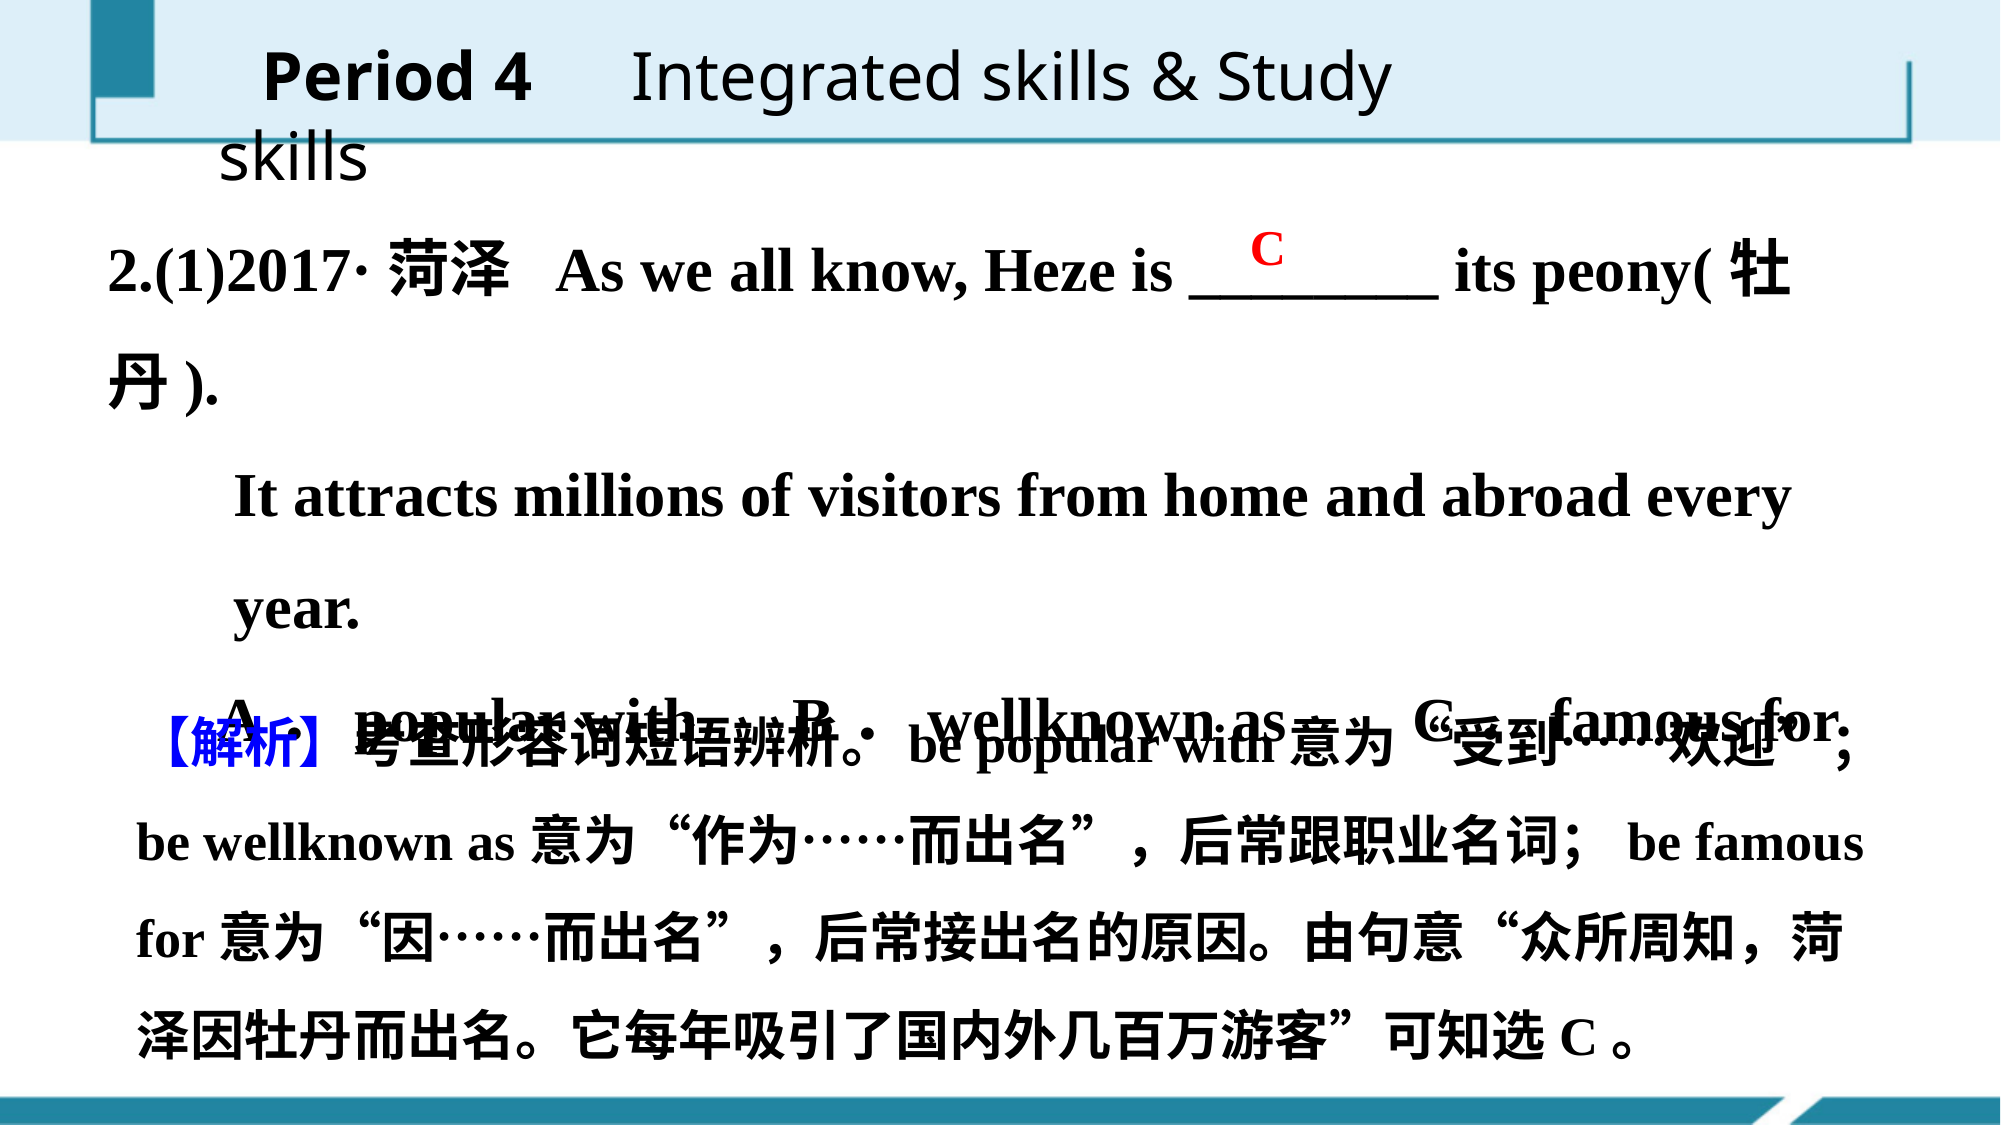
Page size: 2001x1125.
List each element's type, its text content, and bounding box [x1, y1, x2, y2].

text_box 【解析】考查形容词短语辨析。be popular with意为“受到……欢迎”；be well­known as意为“作为……而出名”，后常跟职业名词；be famous for意为“因……而出名”，后常接出名的原因。由句意“众所周知，菏泽因牡丹而出名。它每年吸引了国内外几百万游客”可知选C。 [121, 668, 1911, 1074]
text_box Period 4 Integrated skills & Study skills [203, 26, 1534, 122]
picture [0, 0, 2001, 1125]
text_box 2.(1)2017·菏泽 As we all know, Heze is ________ its peony(牡丹). It attracts millions of visitors from home and abroad every year. A．popular with B．well­known as C．famous for [92, 184, 1885, 762]
text_box C [1234, 208, 1301, 284]
